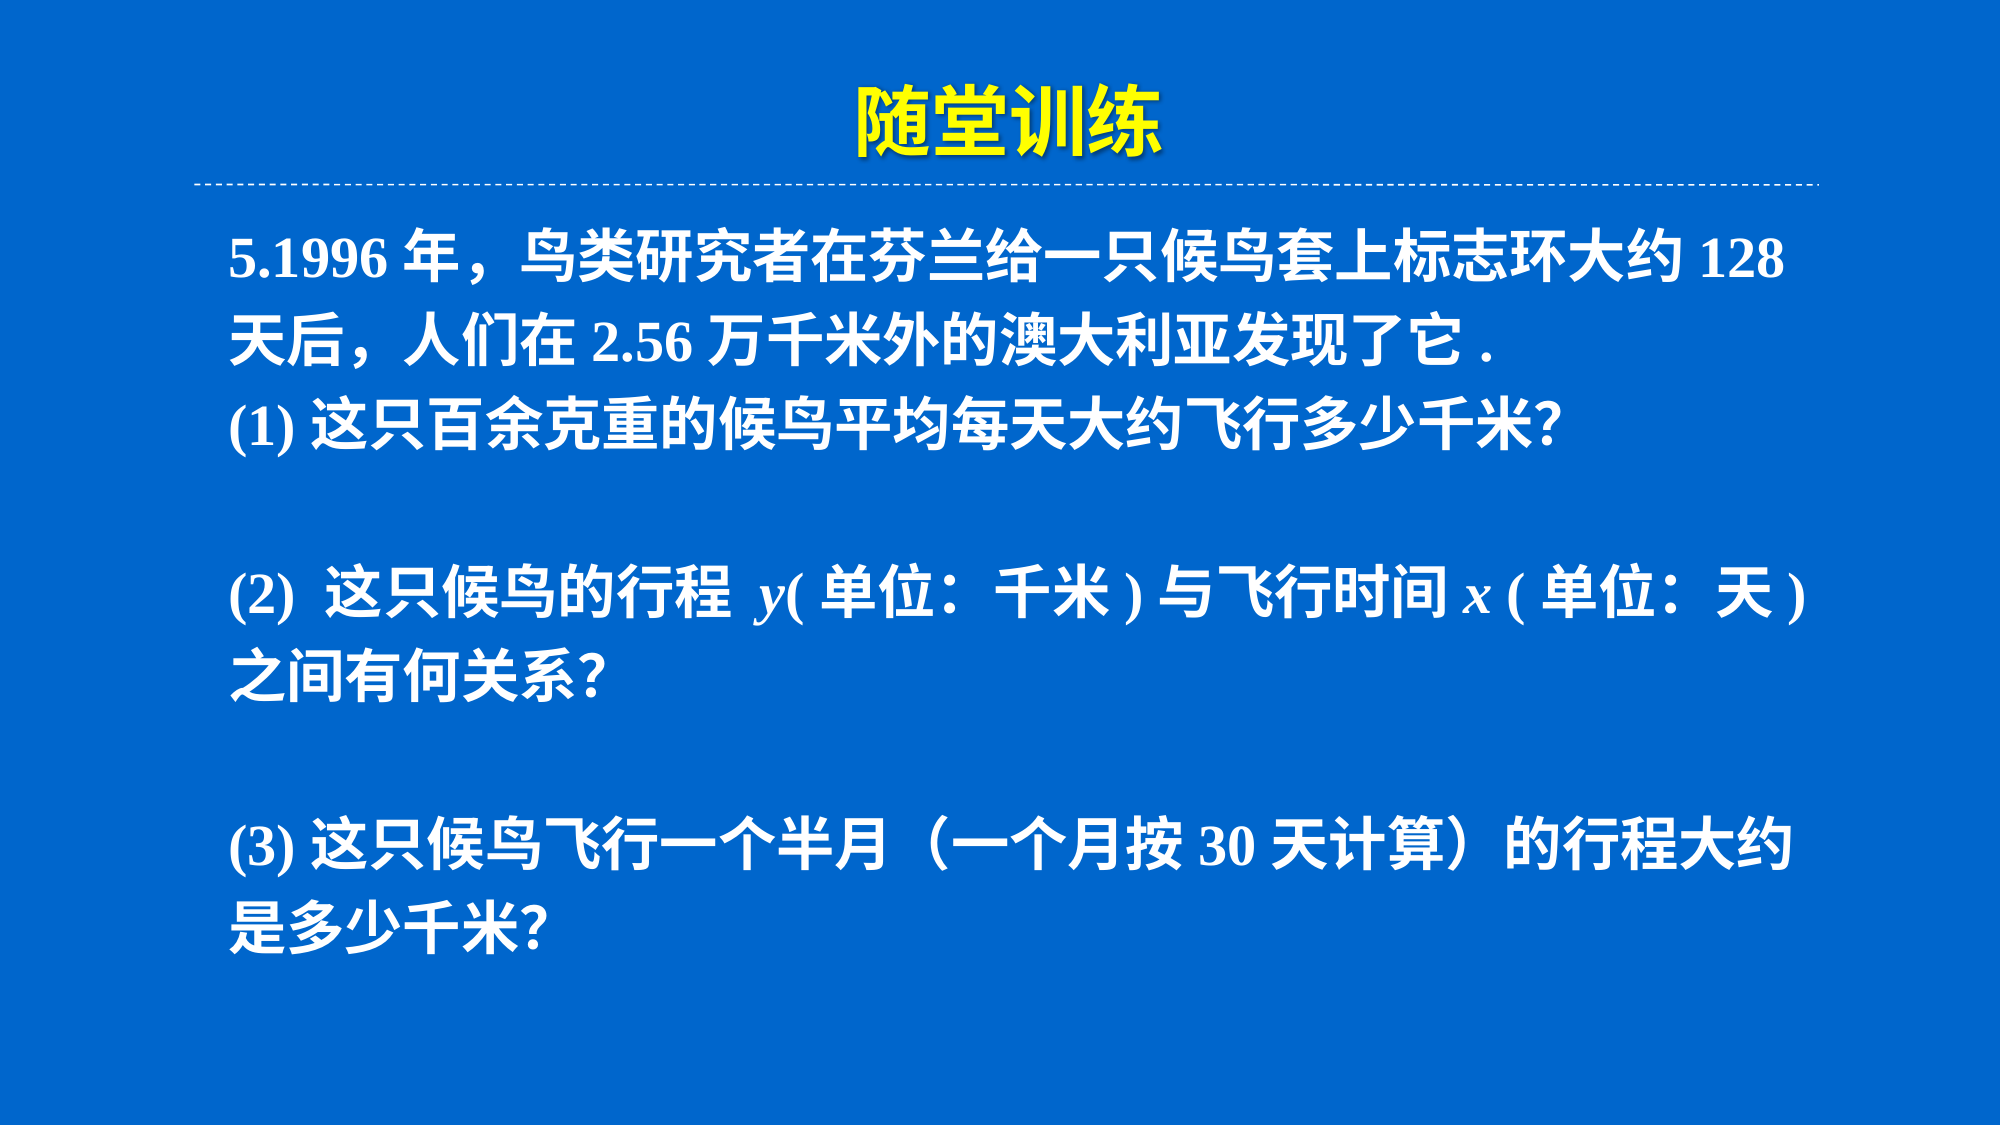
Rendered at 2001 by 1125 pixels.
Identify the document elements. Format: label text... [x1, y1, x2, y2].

text_box 5.1996年，鸟类研究者在芬兰给一只候鸟套上标志环大约128天后，人们在2.56万千米外的澳大利亚发现了它. (1)这只百余克重的候鸟平均每天大约飞行多少千米？ (2) 这只候鸟的行程 y(单位：千米)与飞行时间x (单位：天)之间有何关系？ (3)这只候鸟飞行一个半月（一个月按30天计算）的行程大约是多少千米？ [213, 197, 1823, 969]
text_box 随堂训练 [838, 65, 1232, 174]
